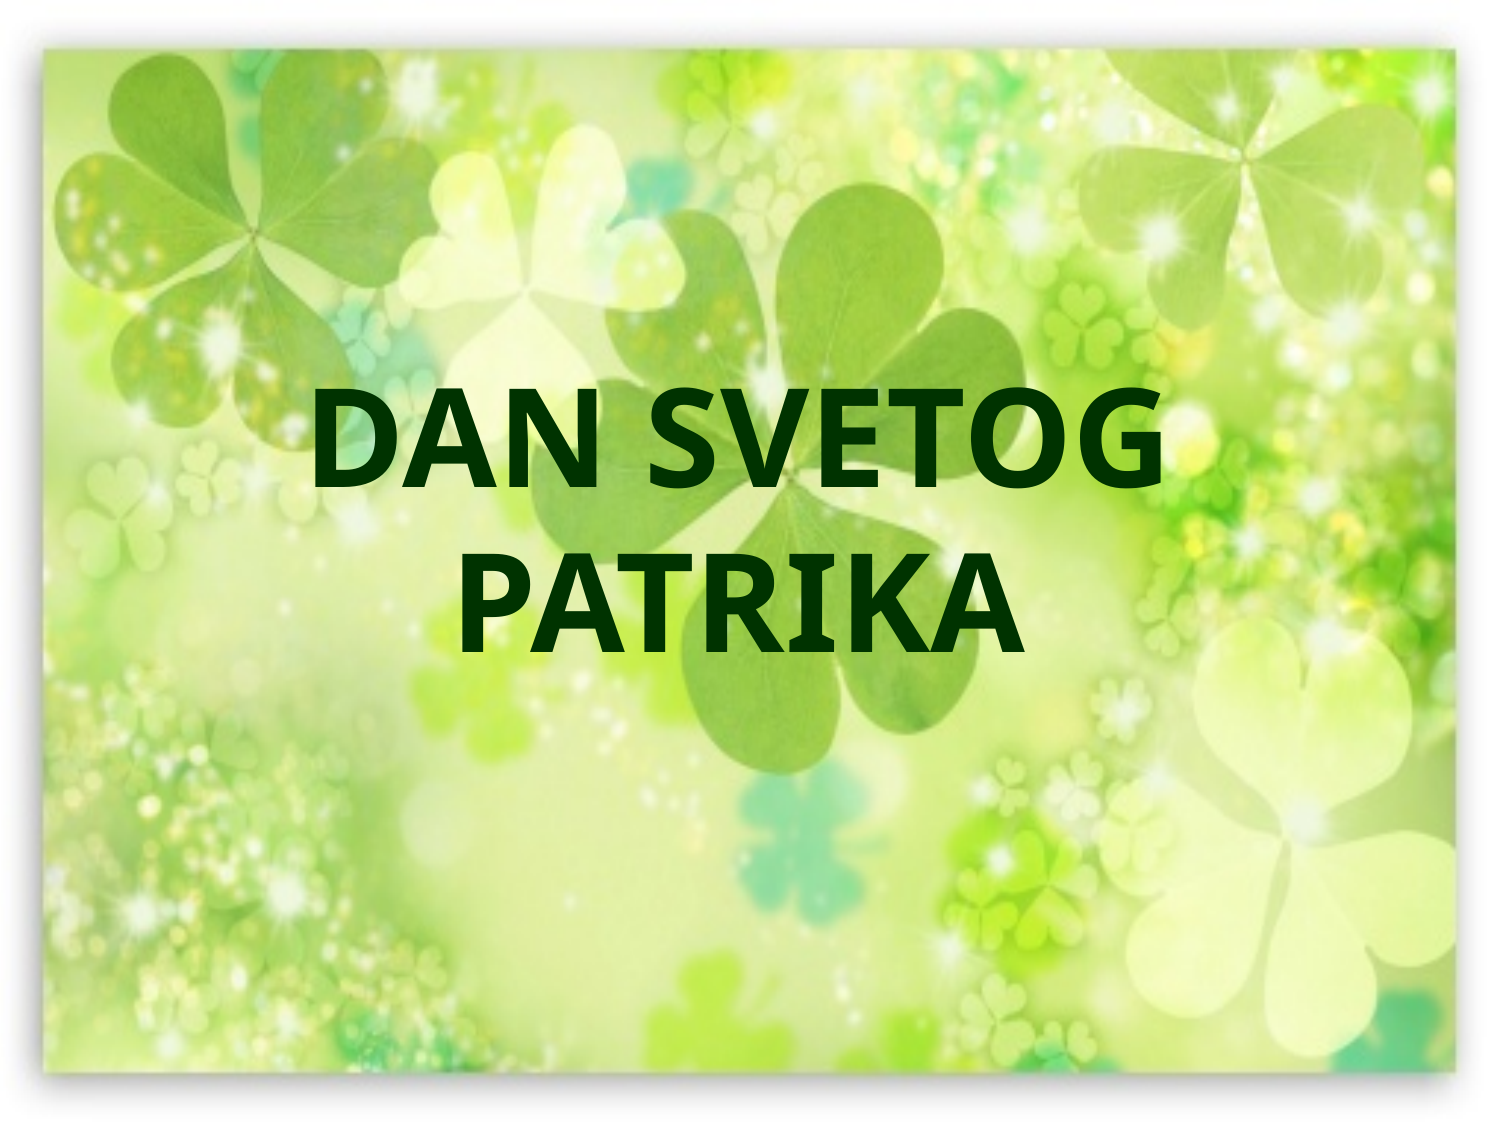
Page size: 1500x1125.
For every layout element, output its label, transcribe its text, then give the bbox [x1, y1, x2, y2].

title DAN SVETOG PATRIKA [41, 397, 1436, 634]
picture [0, 0, 1500, 1125]
